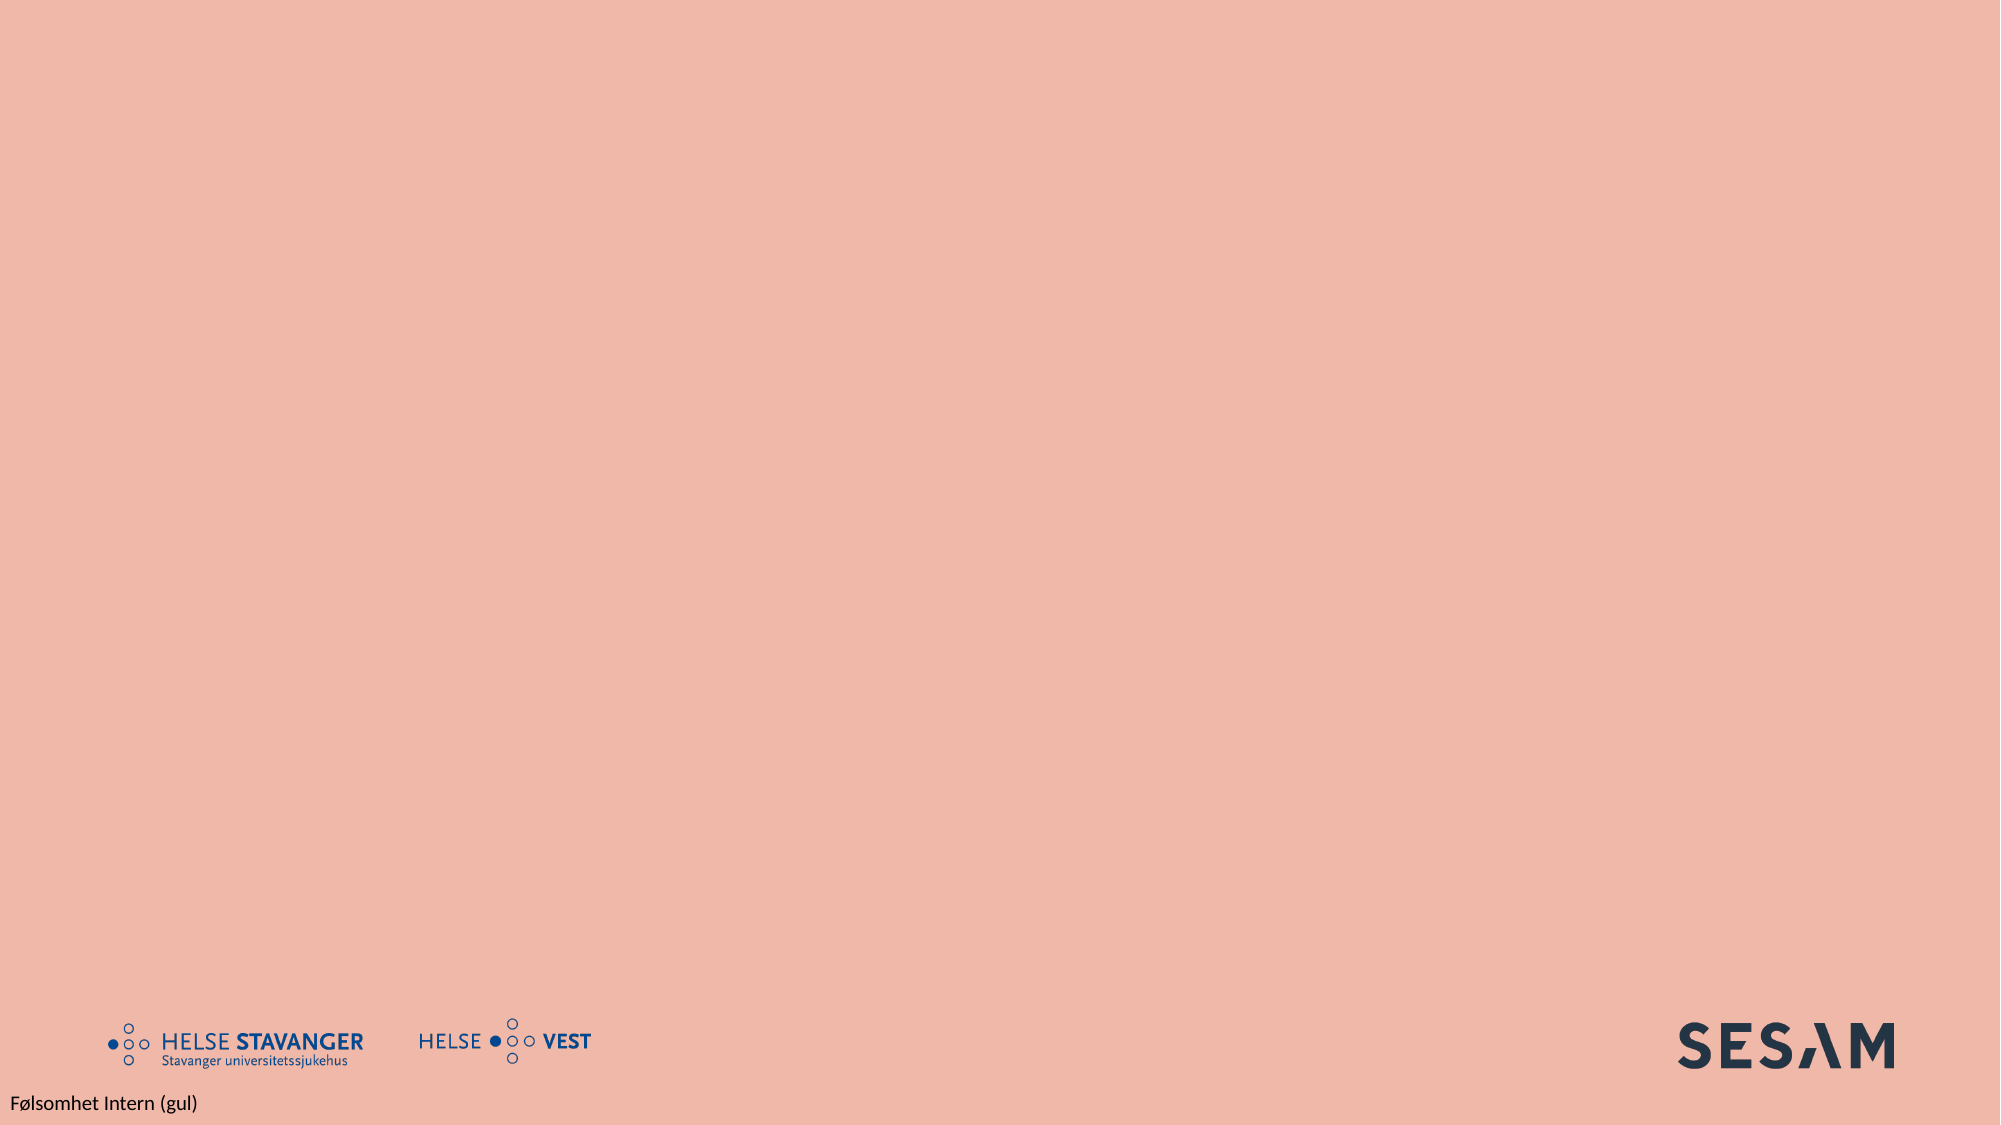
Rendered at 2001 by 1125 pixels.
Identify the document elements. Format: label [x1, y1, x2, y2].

picture [420, 1018, 591, 1064]
picture [108, 1023, 363, 1069]
picture [1678, 1022, 1894, 1069]
